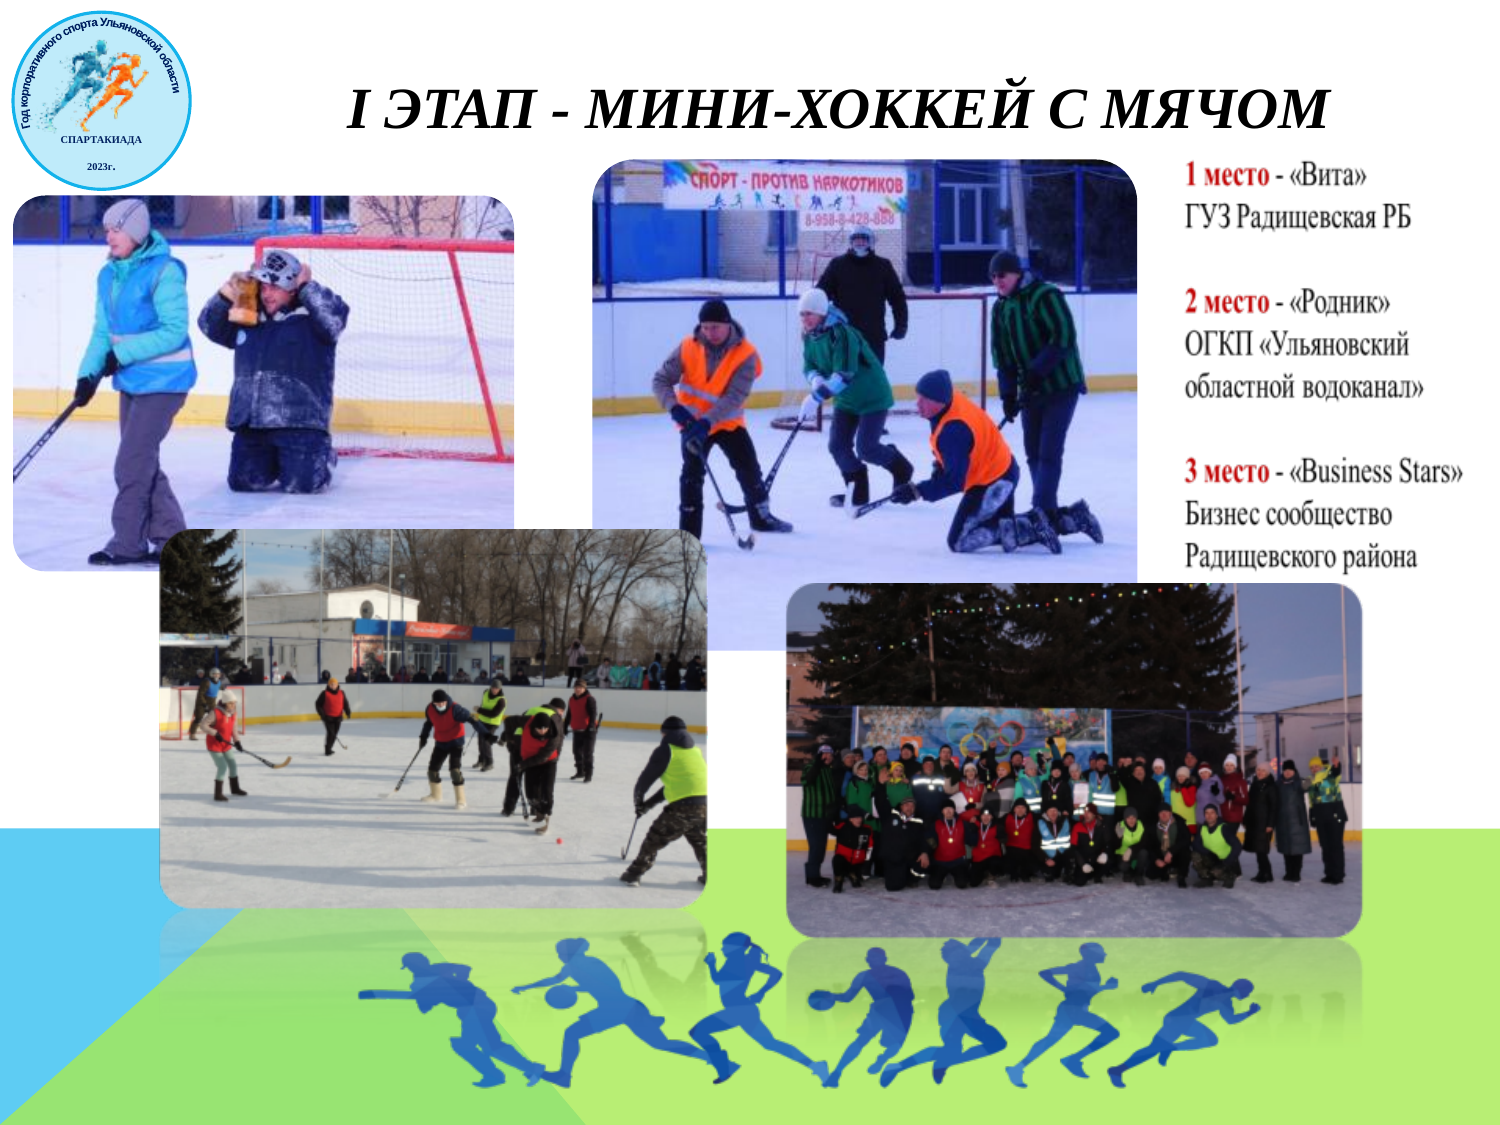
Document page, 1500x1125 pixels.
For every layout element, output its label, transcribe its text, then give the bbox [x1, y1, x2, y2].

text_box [12, 11, 191, 190]
picture [12, 140, 1500, 1125]
title I этап - Мини-хоккей с мячом [277, 44, 1401, 166]
